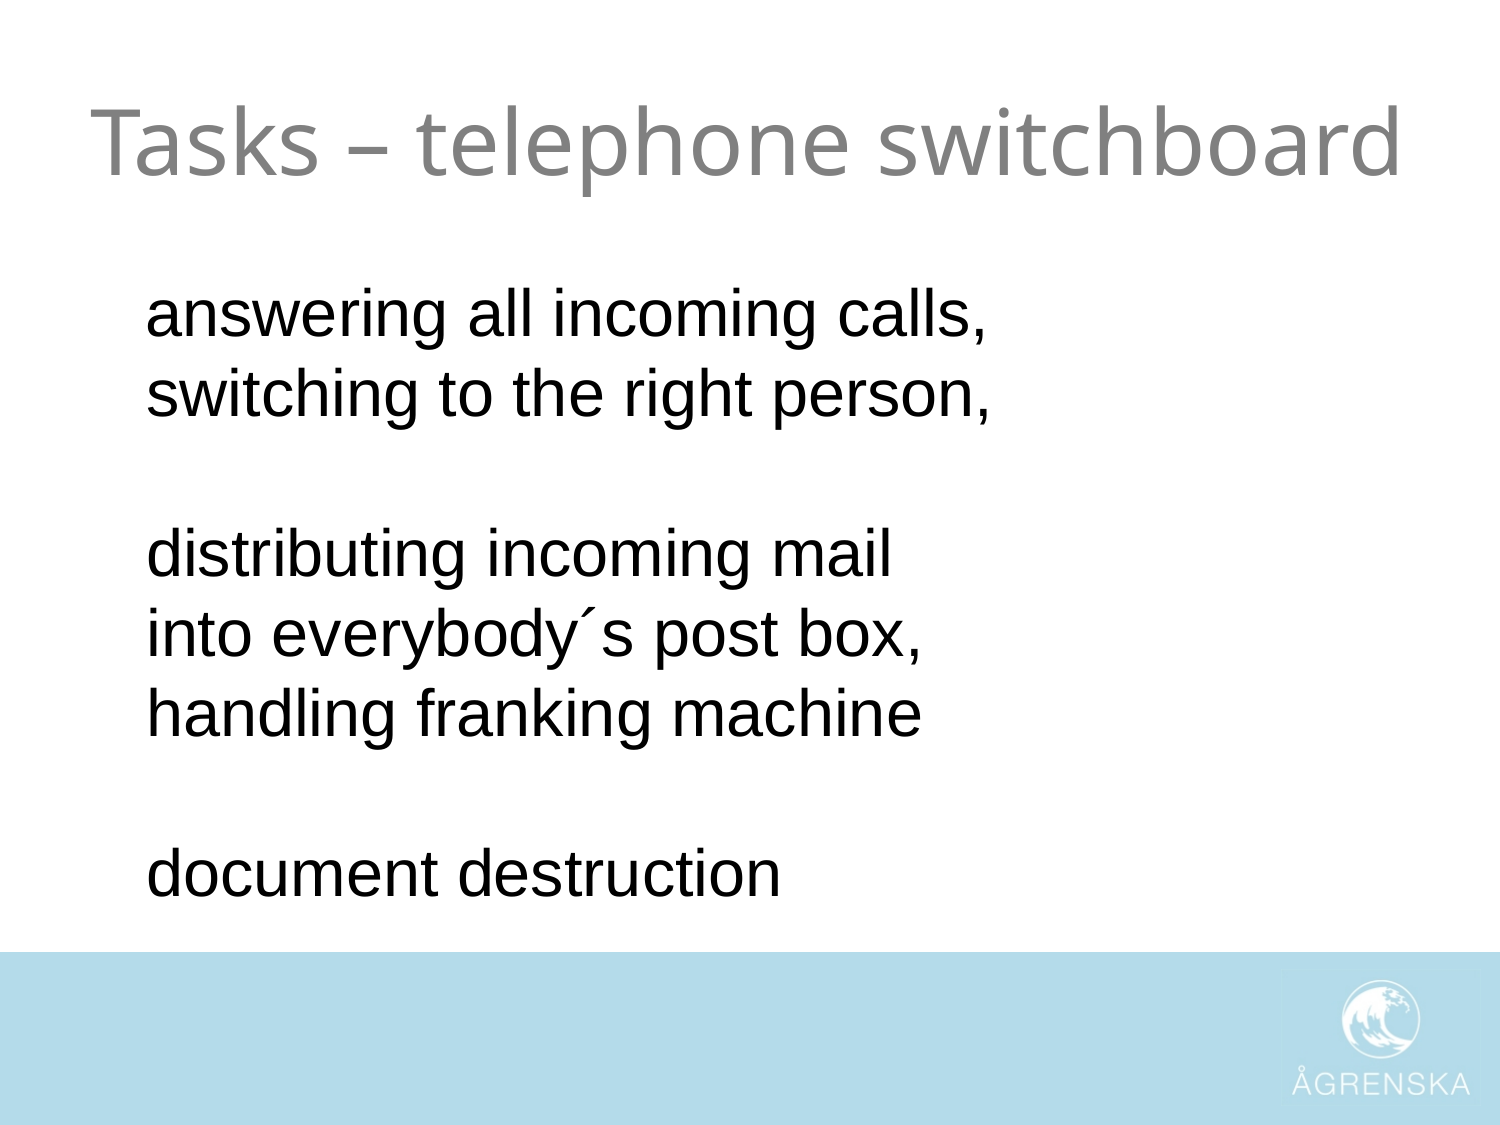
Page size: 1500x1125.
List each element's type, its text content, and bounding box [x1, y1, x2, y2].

title Tasks – telephone switchboard [74, 44, 1426, 233]
list answering all incoming calls, switching to the right person, distributing incoming mail into everybody´s post box, handling franking machine document destruction [74, 262, 1426, 1006]
picture [0, 952, 1500, 1125]
